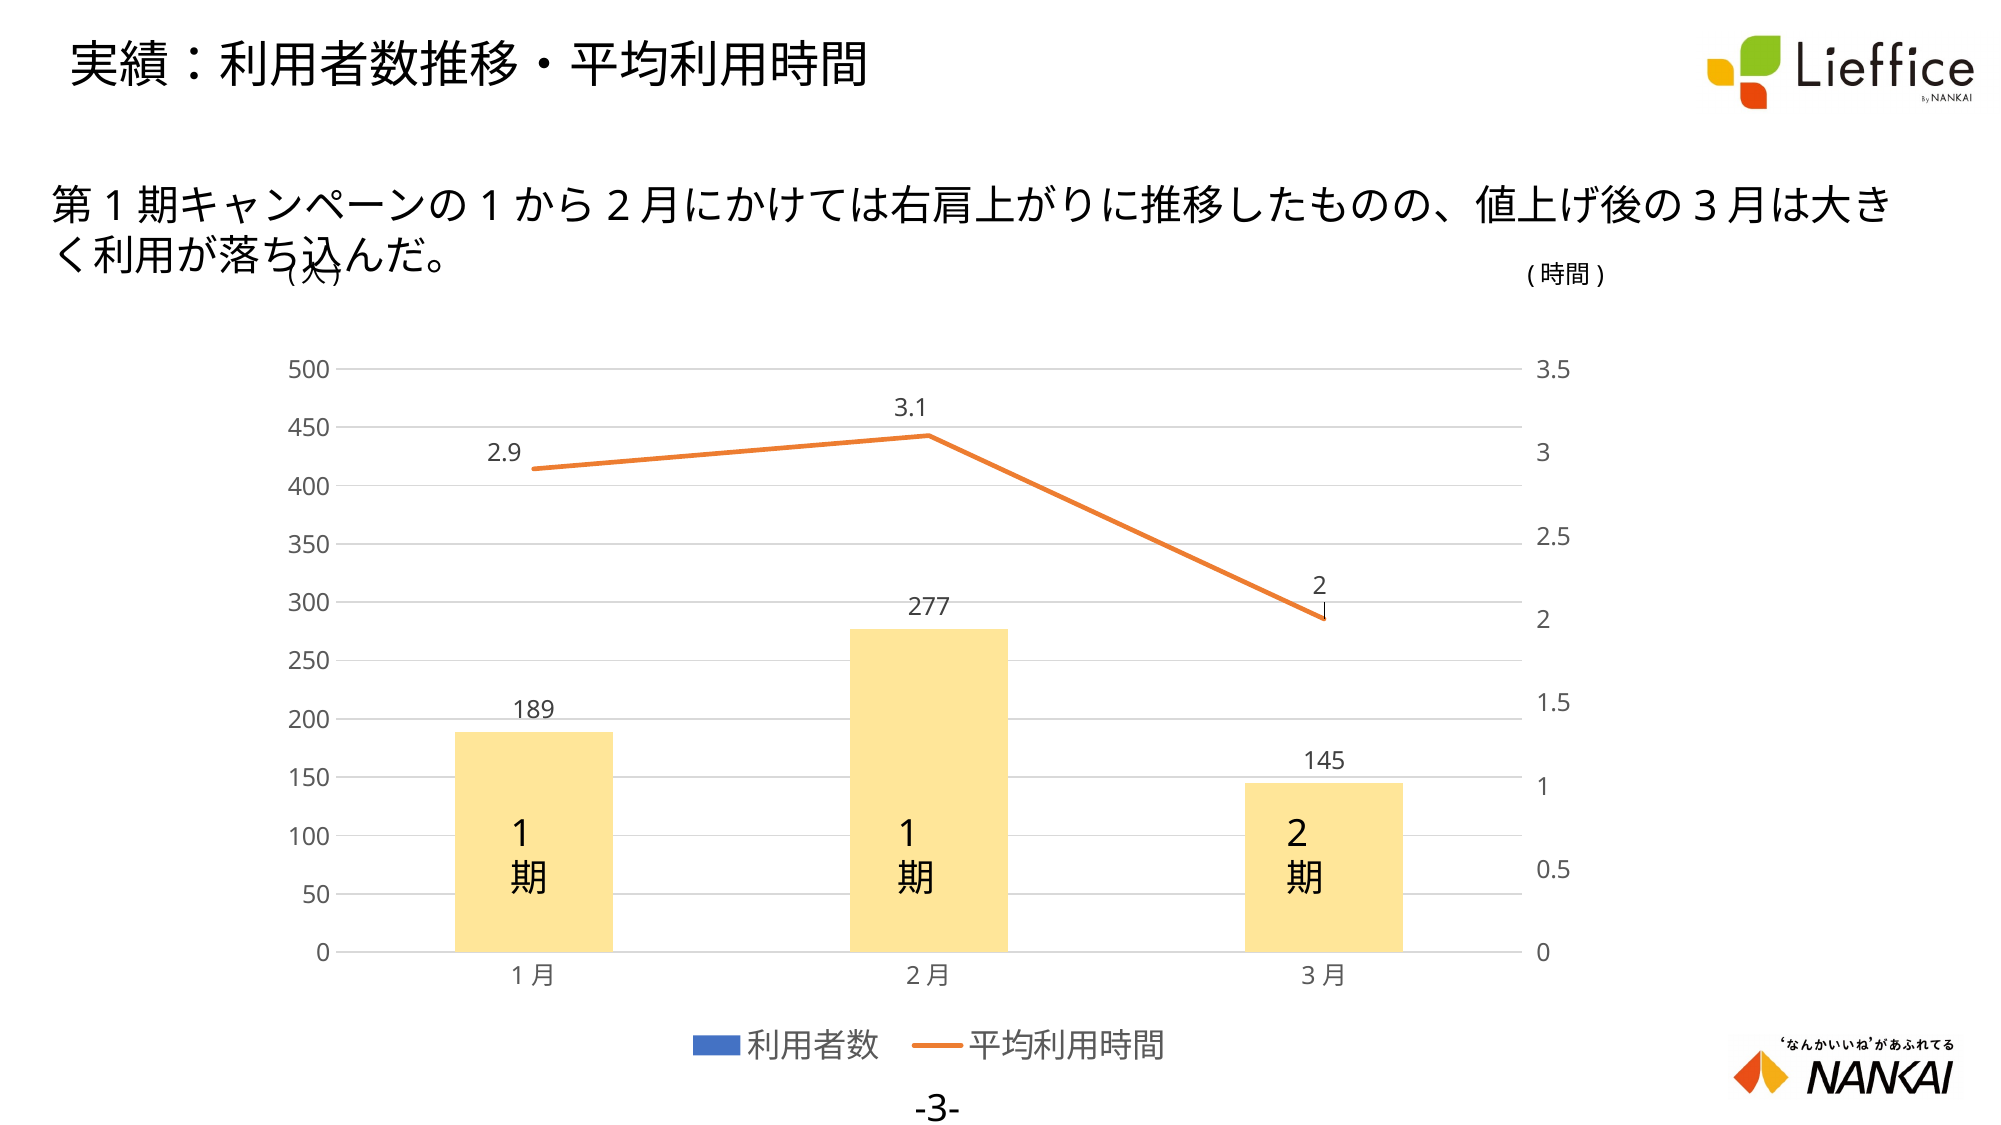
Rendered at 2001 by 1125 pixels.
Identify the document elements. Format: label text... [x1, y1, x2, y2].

picture [1728, 1034, 1964, 1100]
list 実績：利用者数推移・平均利用時間 [54, 31, 1331, 111]
text_box 第1期キャンペーンの1から2月にかけては右肩上がりに推移したものの、値上げ後の3月は大きく利用が落ち込んだ。 [36, 171, 1946, 287]
picture [1696, 31, 2000, 114]
text_box -3- [899, 1078, 993, 1125]
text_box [261, 250, 1657, 1078]
